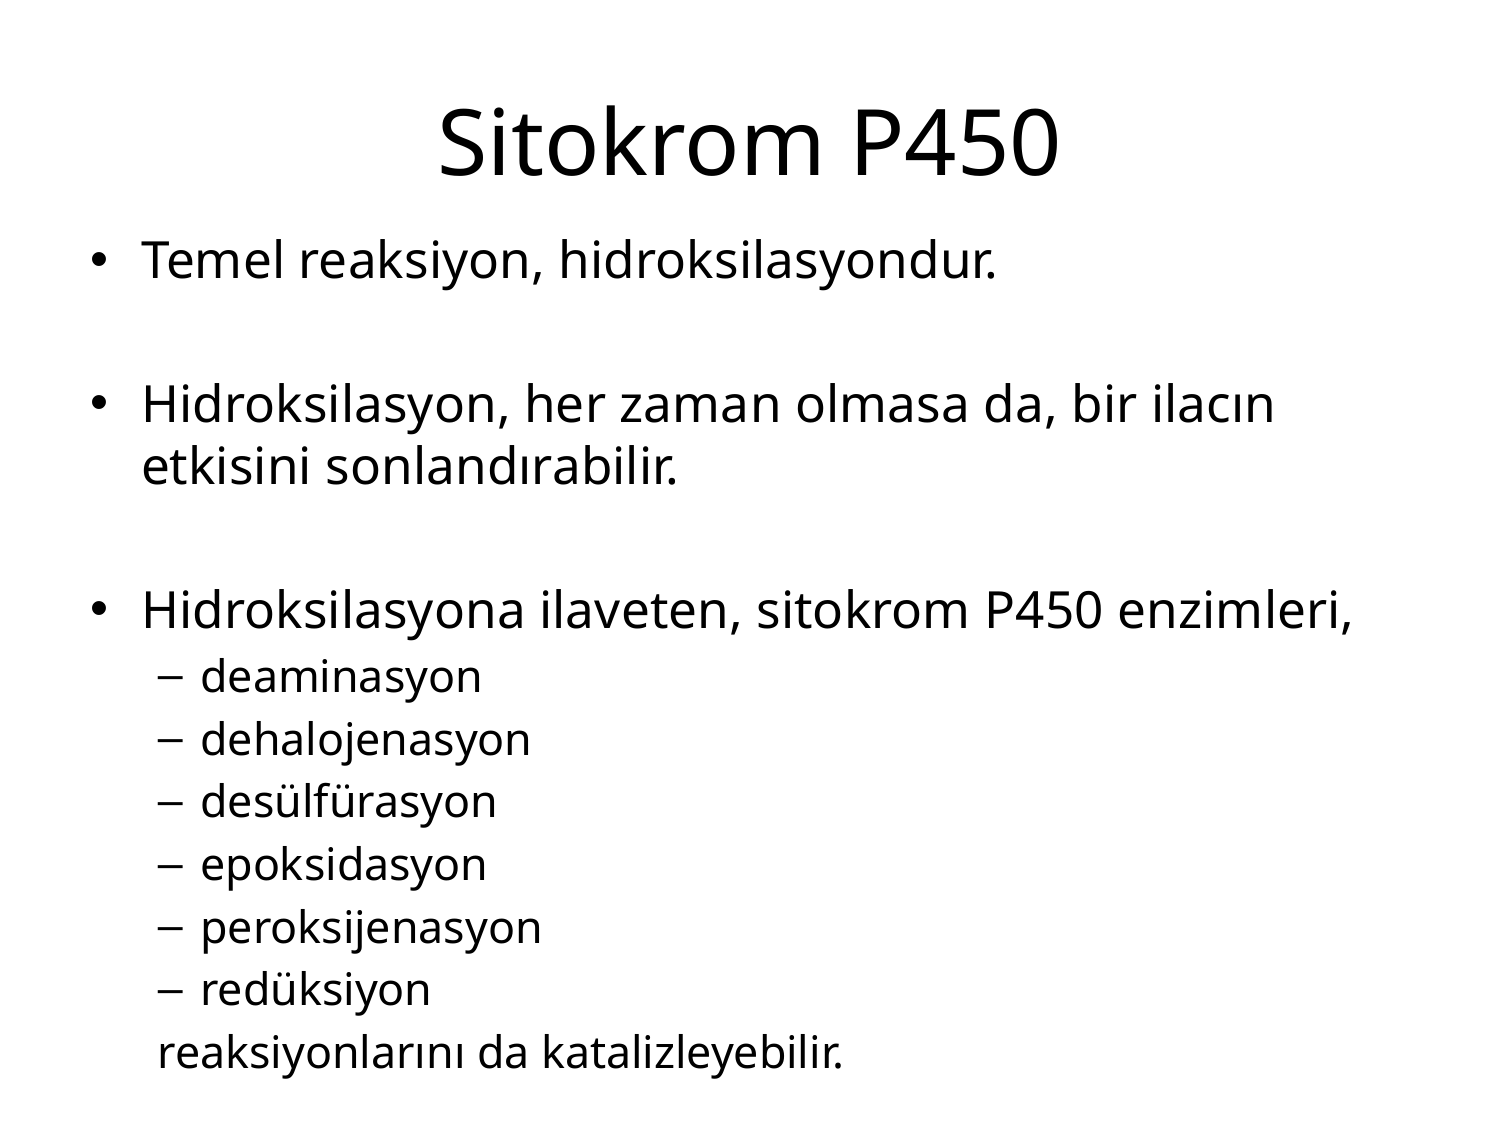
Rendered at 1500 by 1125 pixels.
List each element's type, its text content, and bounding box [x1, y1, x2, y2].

list Temel reaksiyon, hidroksilasyondur. Hidroksilasyon, her zaman olmasa da, bir ilacın etkisini sonlandırabilir. Hidroksilasyona ilaveten, sitokrom P450 enzimleri, deaminasyon dehalojenasyon desülfürasyon epoksidasyon peroksijenasyon redüksiyon reaksiyonlarını da katalizleyebilir. [75, 219, 1425, 1094]
title Sitokrom P450 [75, 45, 1425, 219]
